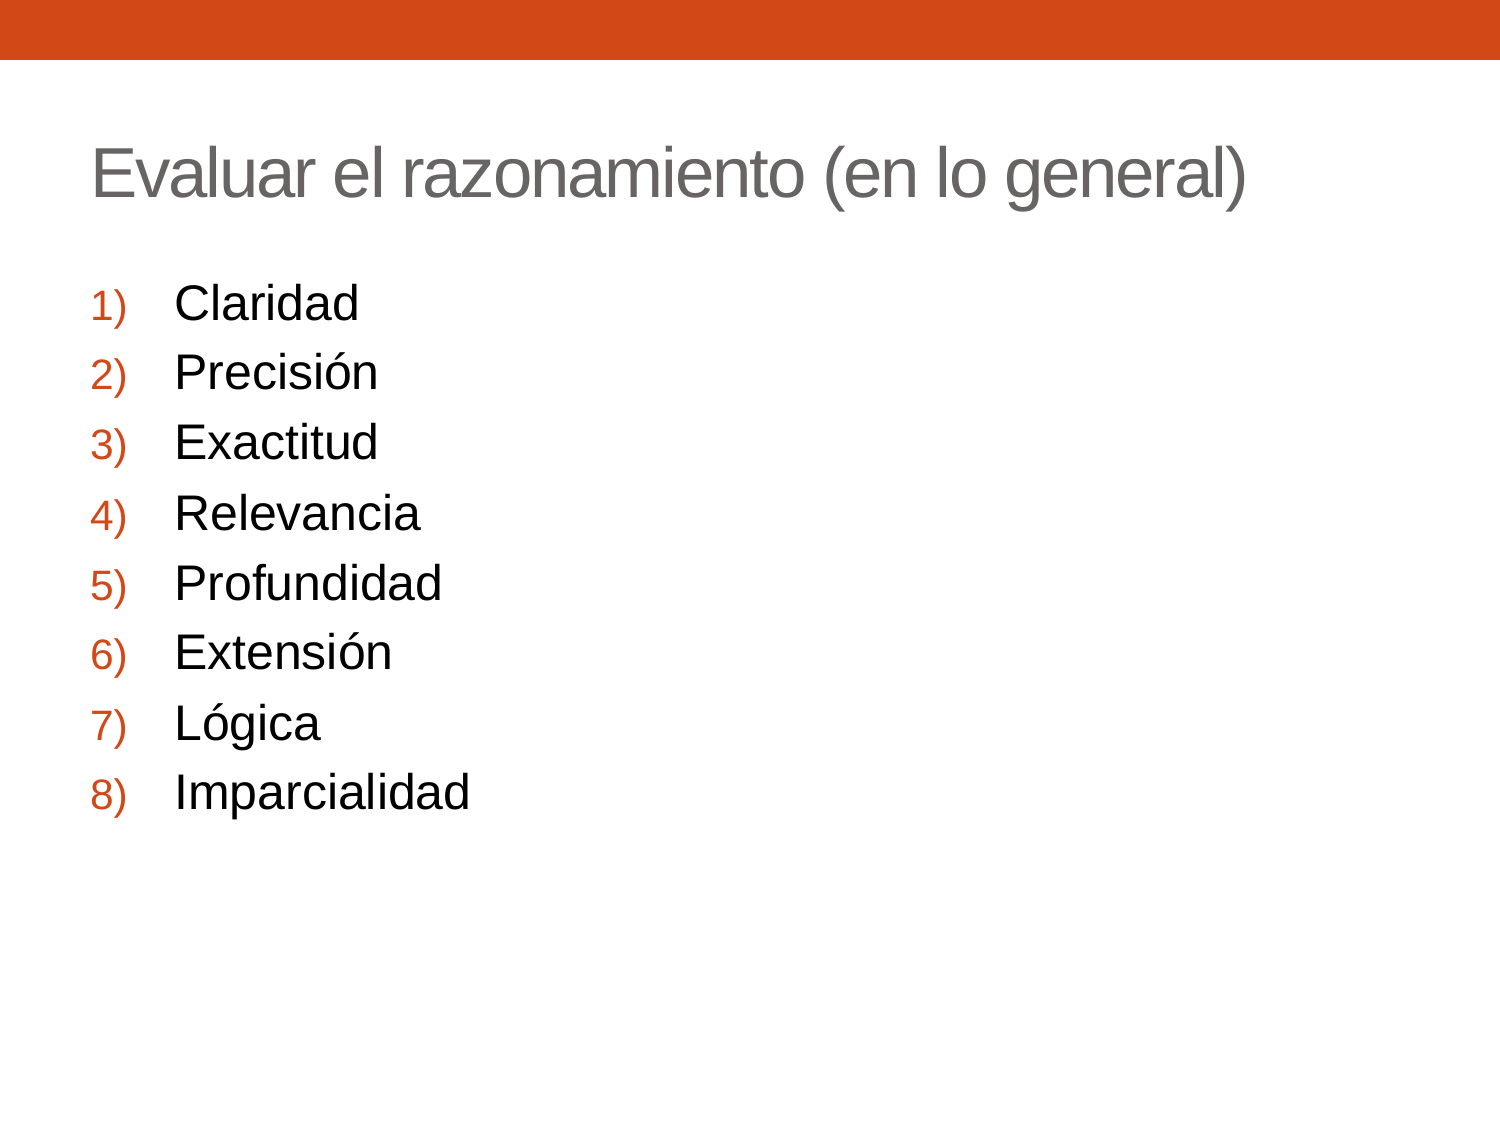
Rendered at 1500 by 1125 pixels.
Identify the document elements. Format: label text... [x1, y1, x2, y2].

title Evaluar el razonamiento (en lo general) [75, 87, 1425, 250]
list Claridad Precisión Exactitud Relevancia Profundidad Extensión Lógica Imparcialidad [75, 262, 1425, 1063]
